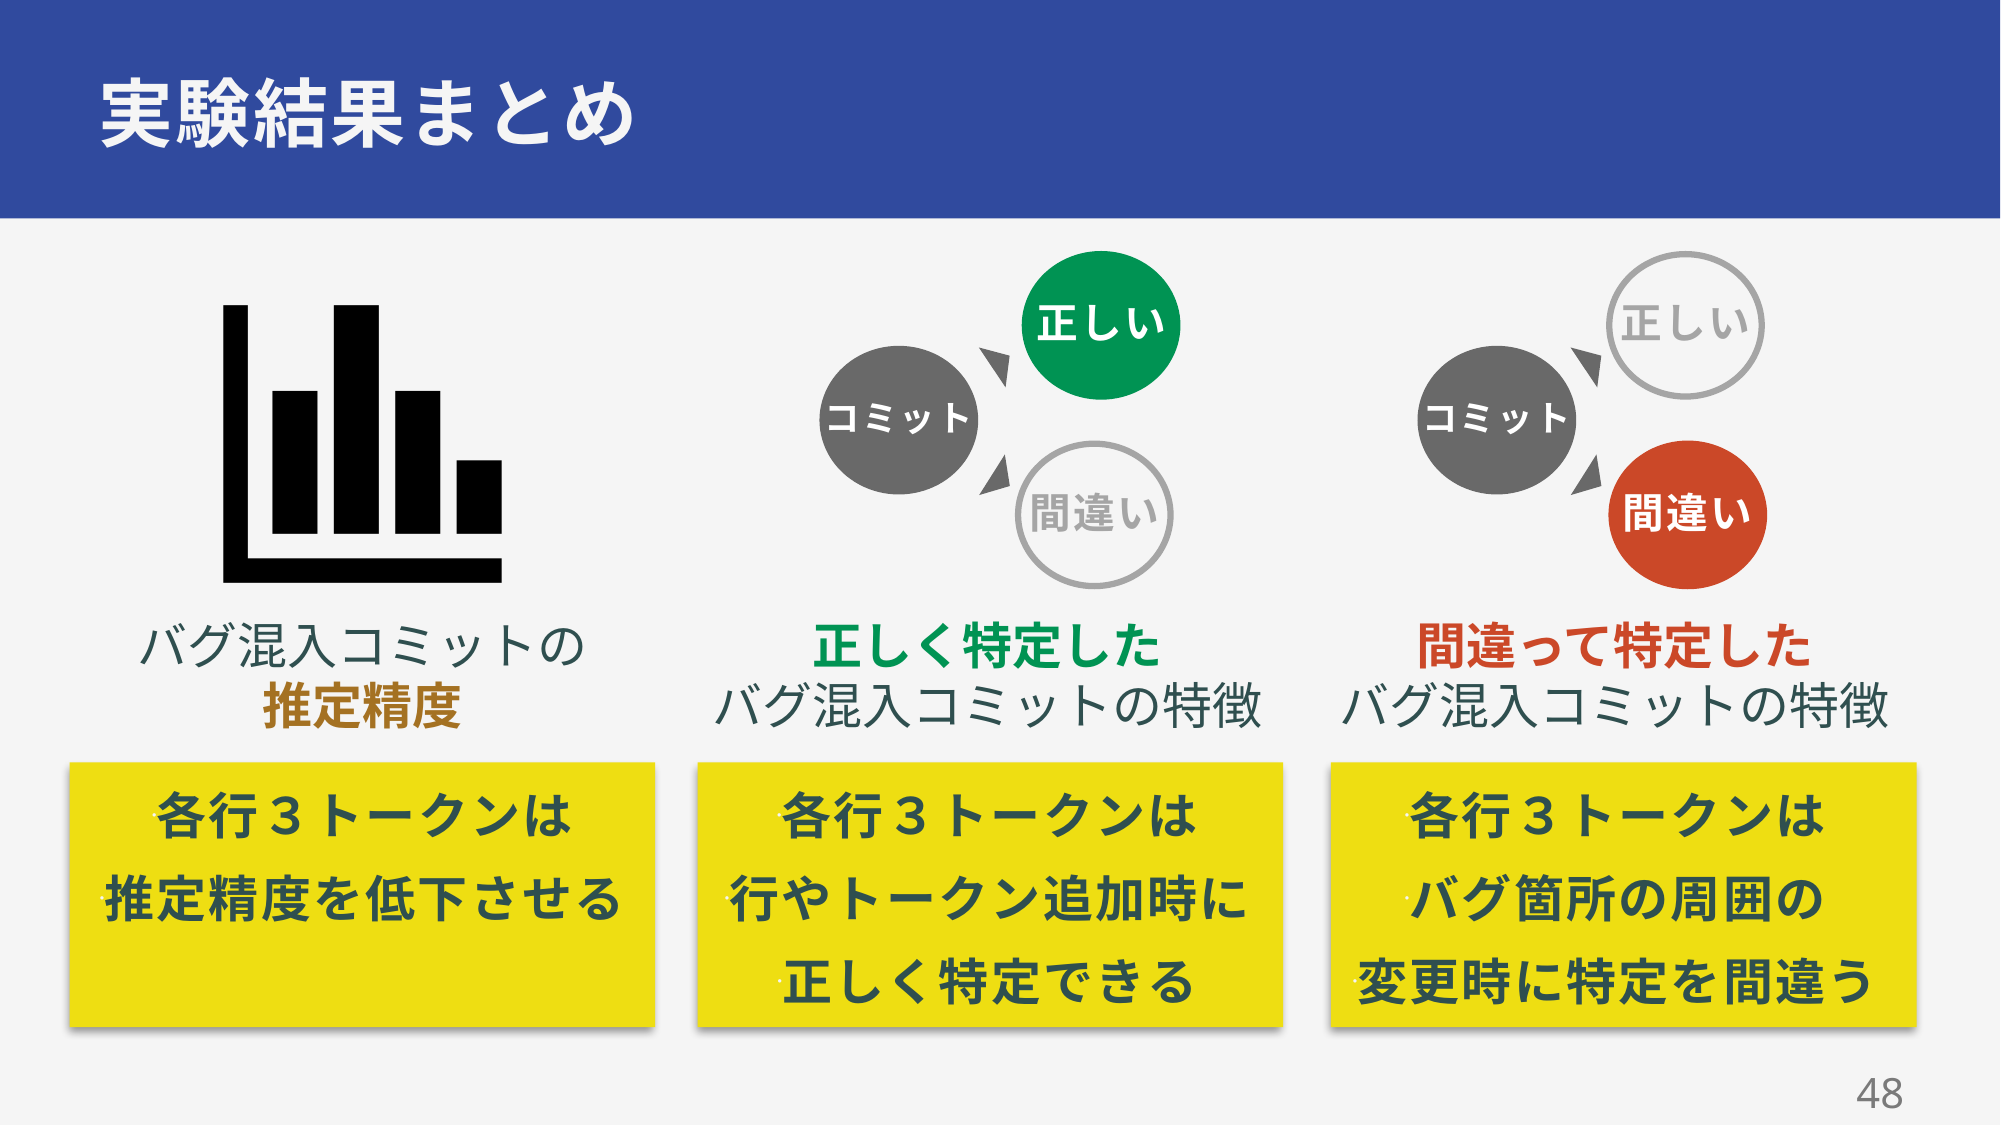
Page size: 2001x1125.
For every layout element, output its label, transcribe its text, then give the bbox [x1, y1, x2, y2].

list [166, 247, 559, 640]
text_box [69, 761, 656, 1028]
text_box [697, 761, 1284, 1028]
slide_number 47 [1463, 1065, 1914, 1125]
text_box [822, 254, 1178, 587]
text_box 各行３トークンは 推定精度を低下させる [94, 782, 631, 934]
text_box 各行３トークンは バグ箇所の周囲の 変更時に特定を間違う [1347, 782, 1884, 1009]
title 実験結果まとめ [86, 64, 1914, 154]
text_box 各行３トークンは 行やトークン追加時に 正しく特定できる [719, 782, 1256, 1009]
text_box バグ混入コミットの 推定精度 [122, 607, 603, 743]
text_box [1330, 761, 1918, 1028]
text_box 間違って特定した バグ混入コミットの特徴 [1324, 607, 1905, 743]
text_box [1420, 254, 1765, 587]
text_box 正しく特定した バグ混入コミットの特徴 [697, 607, 1278, 743]
